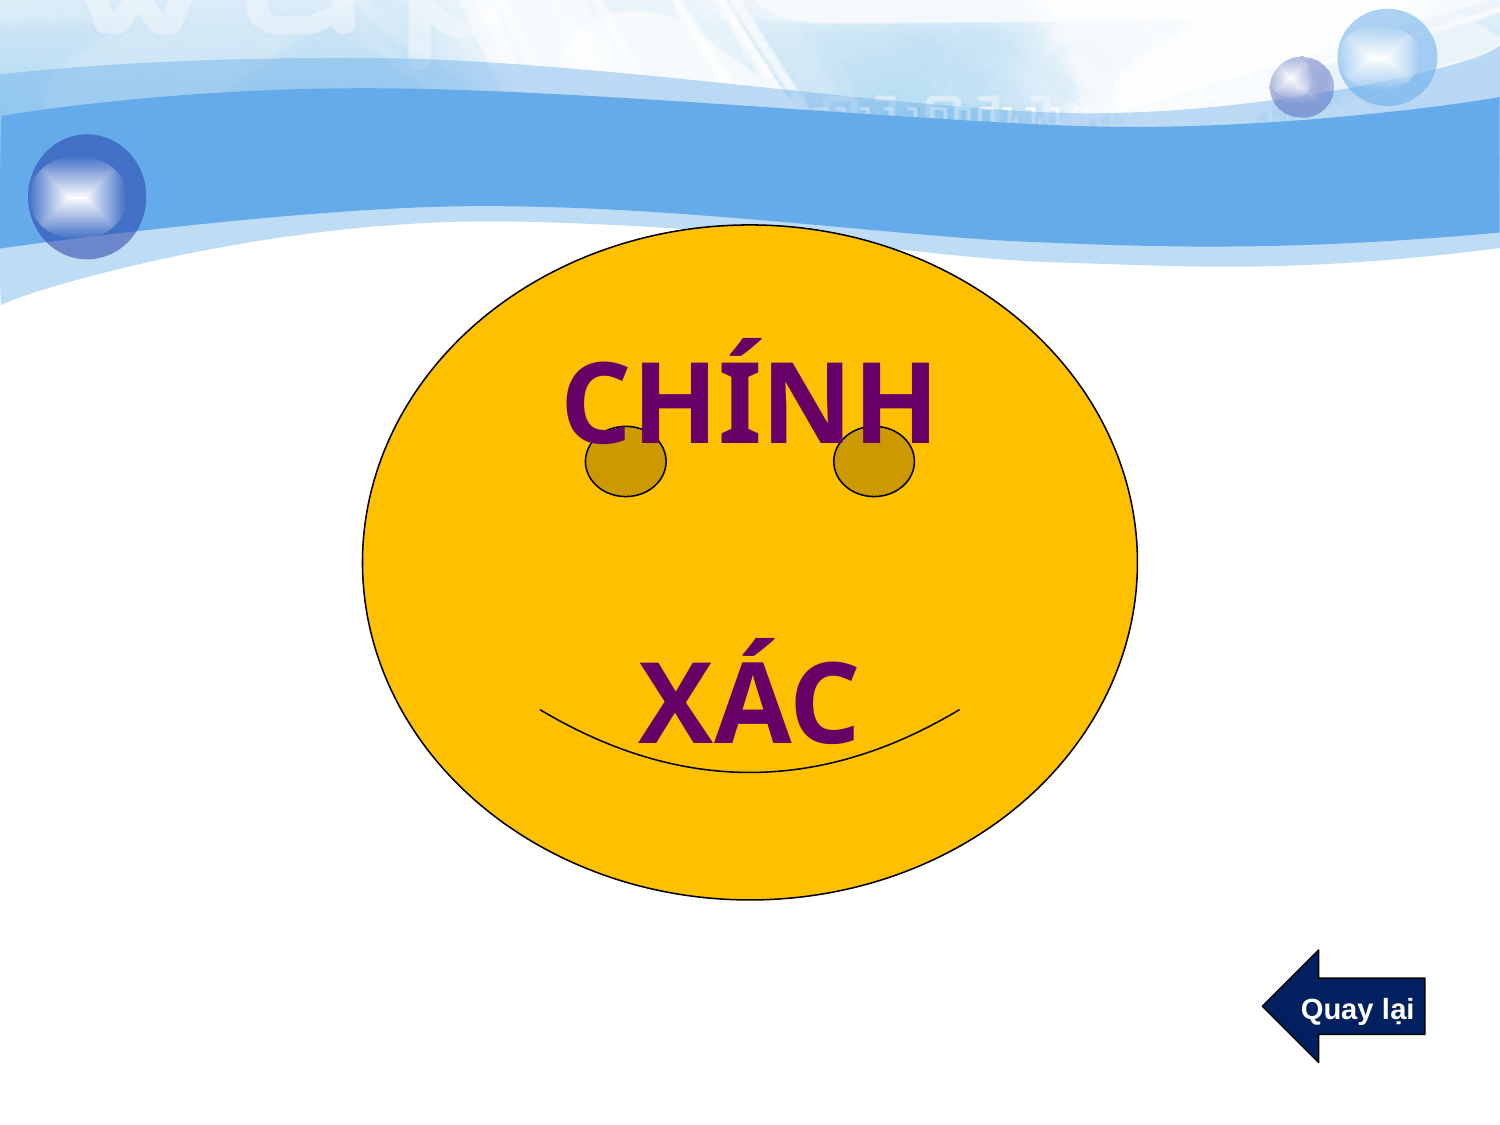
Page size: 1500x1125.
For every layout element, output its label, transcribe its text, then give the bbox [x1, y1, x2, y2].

text_box Quay lại [1262, 950, 1425, 1063]
text_box CHÍNH XÁC [362, 224, 1138, 900]
picture [0, 0, 1500, 113]
